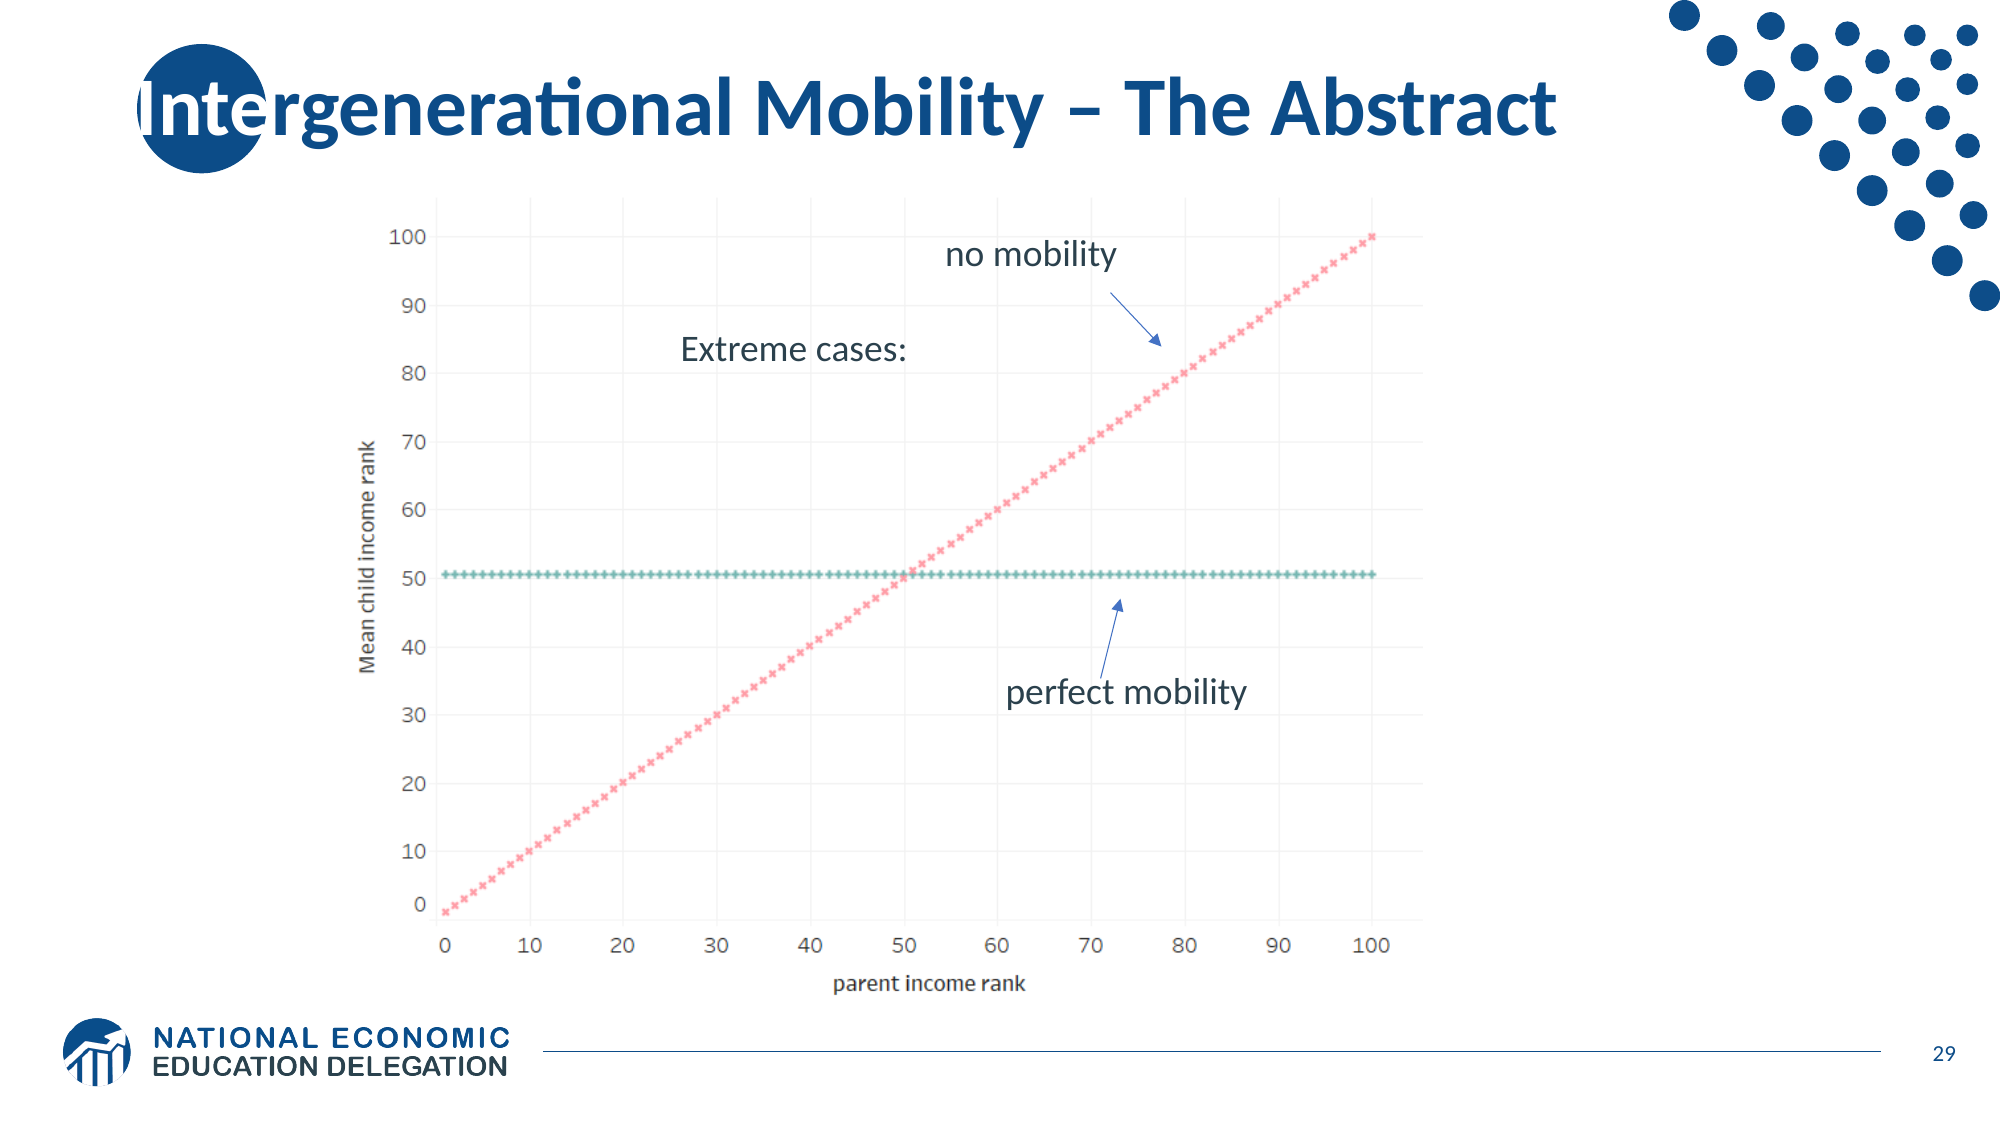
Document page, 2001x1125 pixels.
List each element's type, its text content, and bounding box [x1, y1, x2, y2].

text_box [1110, 292, 1162, 347]
picture [342, 130, 1423, 1007]
picture [55, 1013, 520, 1091]
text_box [1100, 598, 1121, 679]
slide_number 29 [1521, 1022, 1972, 1082]
title Intergenerational Mobility – The Abstract [120, 0, 1846, 218]
